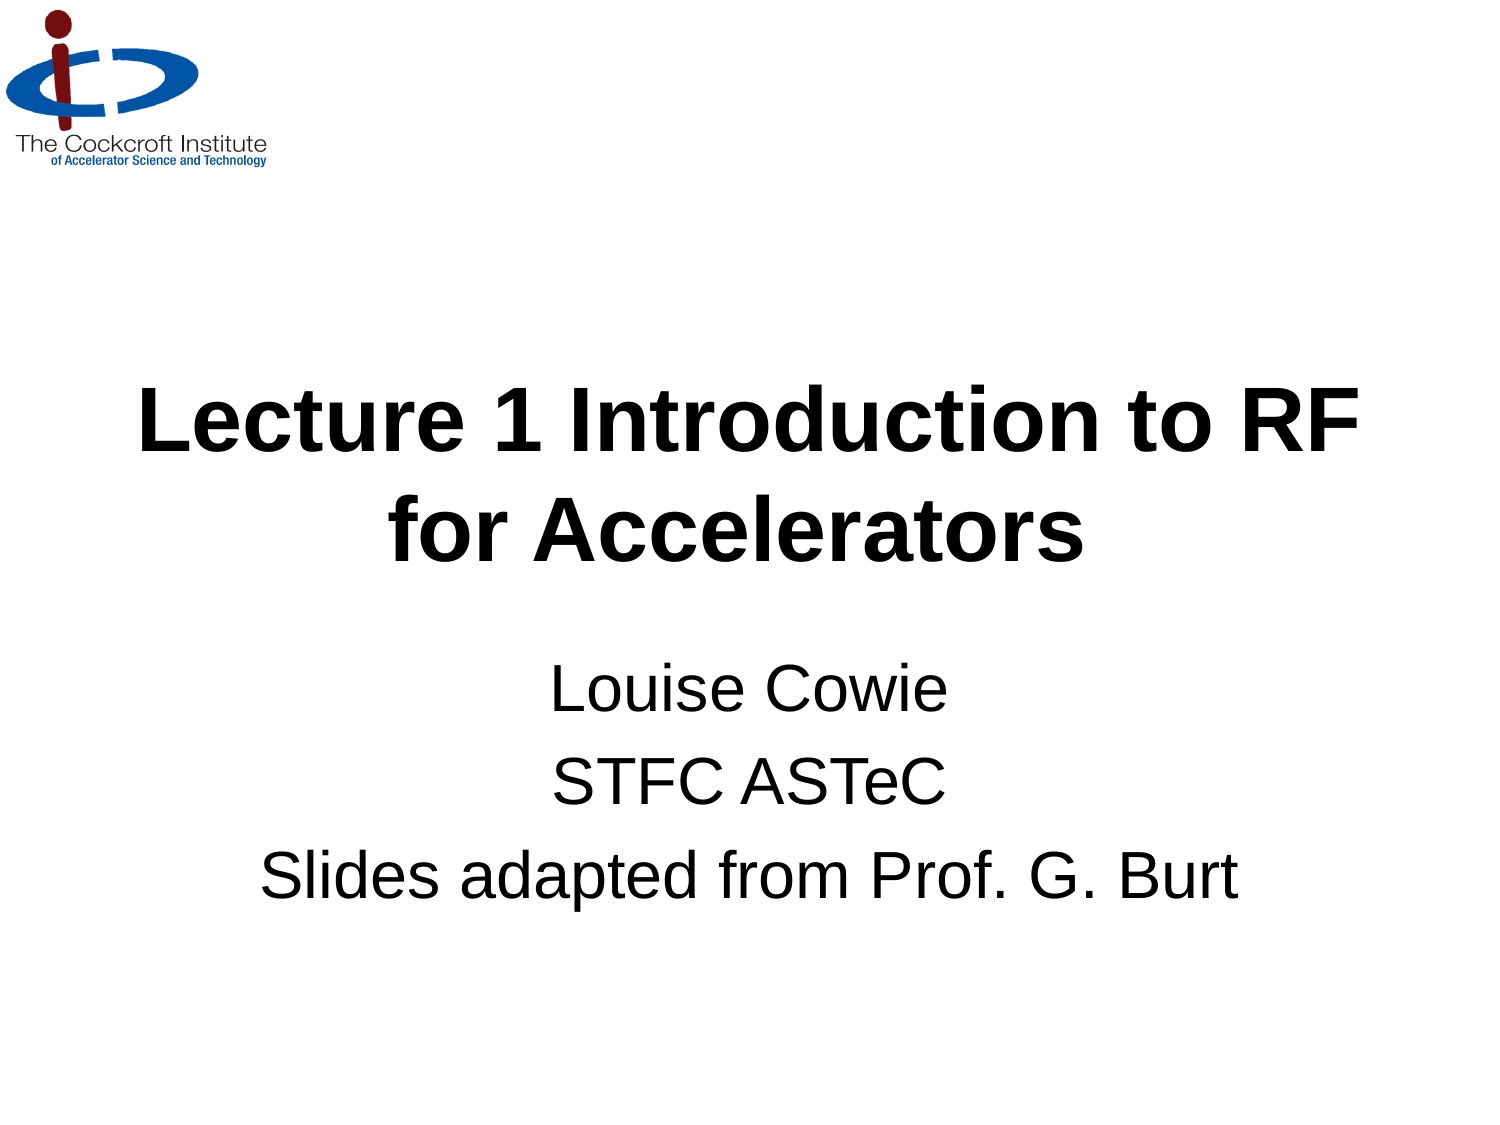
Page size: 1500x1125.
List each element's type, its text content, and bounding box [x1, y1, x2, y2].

picture [5, 7, 199, 132]
title Lecture 1 Introduction to RF for Accelerators [112, 349, 1388, 591]
subtitle Louise Cowie STFC ASTeC Slides adapted from Prof. G. Burt [225, 637, 1275, 925]
